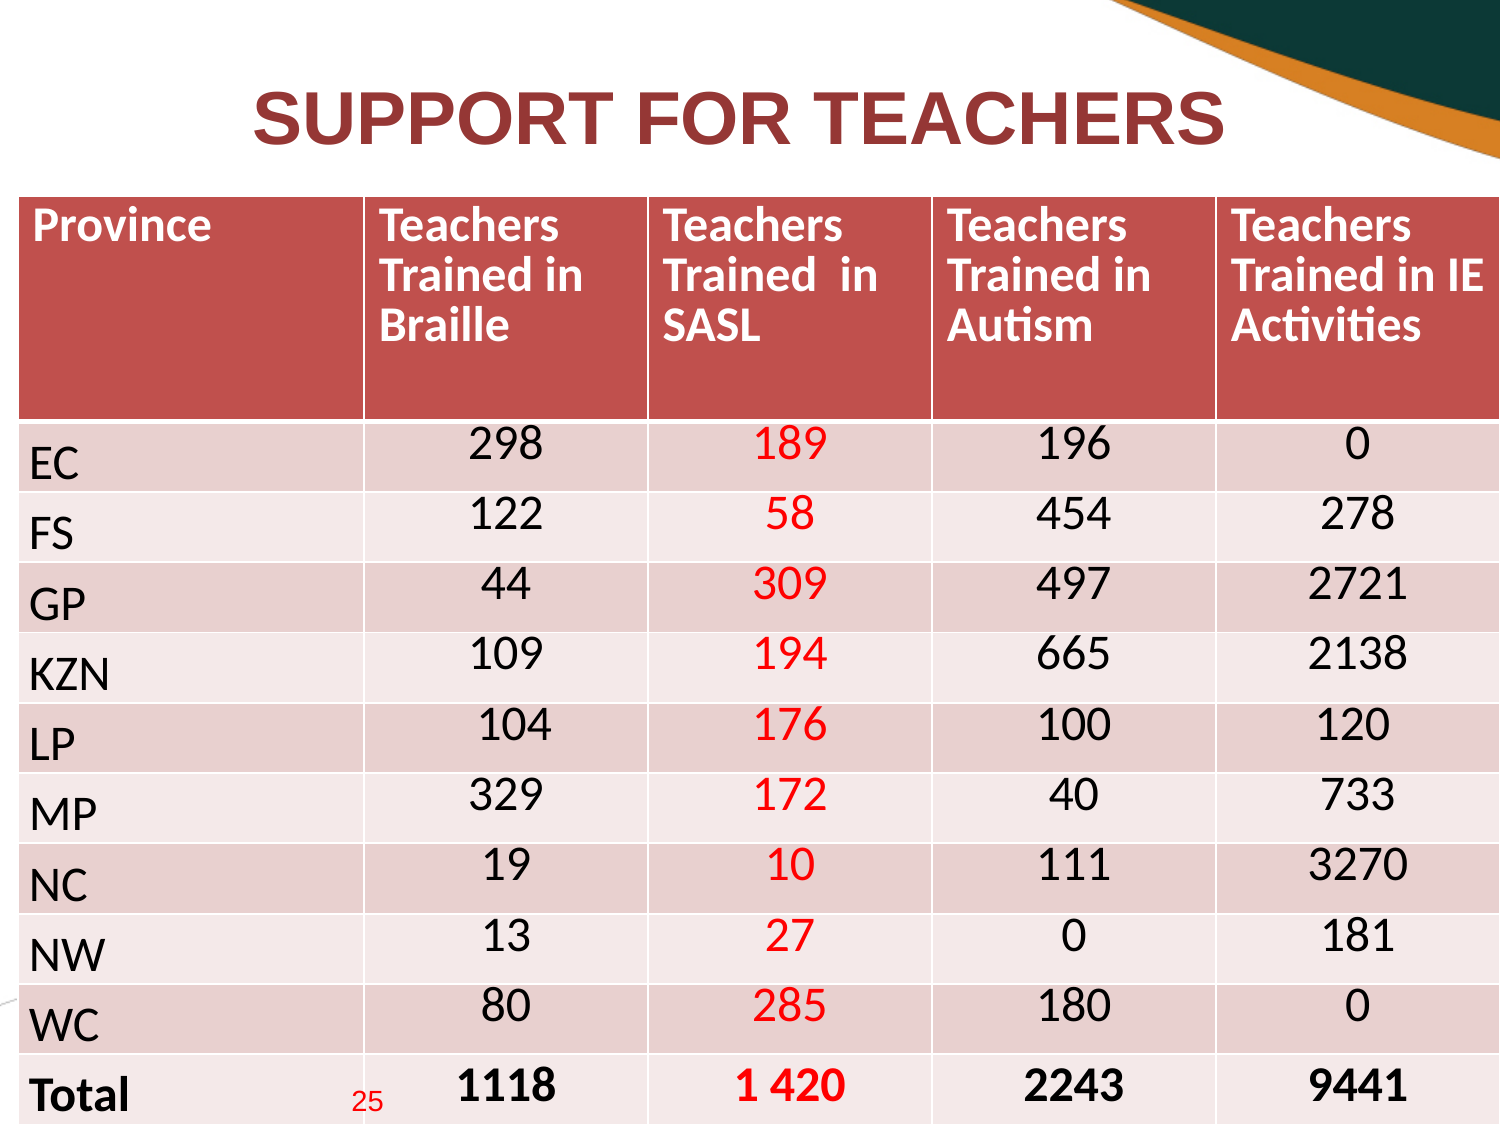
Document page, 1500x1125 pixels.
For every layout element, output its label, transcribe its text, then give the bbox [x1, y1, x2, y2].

table_cell 180 [933, 985, 1215, 1053]
table_cell KZN [19, 633, 363, 702]
table_cell LP [19, 704, 363, 772]
table_cell 9441 [1217, 1055, 1499, 1124]
table_cell 2243 [933, 1055, 1215, 1124]
table_cell 2138 [1217, 633, 1499, 702]
table_cell 100 [933, 704, 1215, 772]
table_cell 80 [365, 985, 647, 1053]
table_cell 0 [1217, 424, 1499, 491]
table_cell 2721 [1217, 563, 1499, 632]
table_cell 19 [365, 844, 647, 913]
table_cell 172 [649, 774, 931, 842]
title SUPPORT FOR TEACHERS [75, 45, 1425, 185]
table_cell NW [19, 915, 363, 983]
table_cell MP [19, 774, 363, 842]
table_header Teachers Trained in Braille [365, 197, 647, 419]
table_cell FS [19, 493, 363, 561]
table_cell WC [19, 985, 363, 1053]
table_cell 122 [365, 493, 647, 561]
table_cell 109 [365, 633, 647, 702]
table_cell 309 [649, 563, 931, 632]
table_cell 454 [933, 493, 1215, 561]
table_cell 58 [649, 493, 931, 561]
table_cell 0 [933, 915, 1215, 983]
table_cell 1118 [365, 1055, 647, 1124]
table_cell 120 [1217, 704, 1499, 772]
table_cell 189 [649, 424, 931, 491]
table_cell 10 [649, 844, 931, 913]
table_cell 40 [933, 774, 1215, 842]
table_cell 111 [933, 844, 1215, 913]
table_cell 176 [649, 704, 931, 772]
table_cell Total [19, 1055, 363, 1124]
table_cell 329 [365, 774, 647, 842]
table_cell 196 [933, 424, 1215, 491]
table_cell 733 [1217, 774, 1499, 842]
table_cell 497 [933, 563, 1215, 632]
table_cell 194 [649, 633, 931, 702]
table_cell 27 [649, 915, 931, 983]
table_cell 665 [933, 633, 1215, 702]
table_cell 285 [649, 985, 931, 1053]
picture [0, 0, 1500, 1125]
table_cell 13 [365, 915, 647, 983]
table_cell 181 [1217, 915, 1499, 983]
text_box 25 [336, 1074, 399, 1125]
table_cell 1 420 [649, 1055, 931, 1124]
table_cell 104 [365, 704, 647, 772]
table_cell NC [19, 844, 363, 913]
table_cell 278 [1217, 493, 1499, 561]
table_header Teachers Trained in IE Activities [1217, 197, 1499, 419]
table_cell 298 [365, 424, 647, 491]
table_header Teachers Trained in Autism [933, 197, 1215, 419]
table_cell EC [19, 424, 363, 491]
table_cell 3270 [1217, 844, 1499, 913]
table_cell 44 [365, 563, 647, 632]
table_cell 0 [1217, 985, 1499, 1053]
table_cell GP [19, 563, 363, 632]
table_header Province [19, 197, 363, 419]
table_header Teachers Trained in SASL [649, 197, 931, 419]
